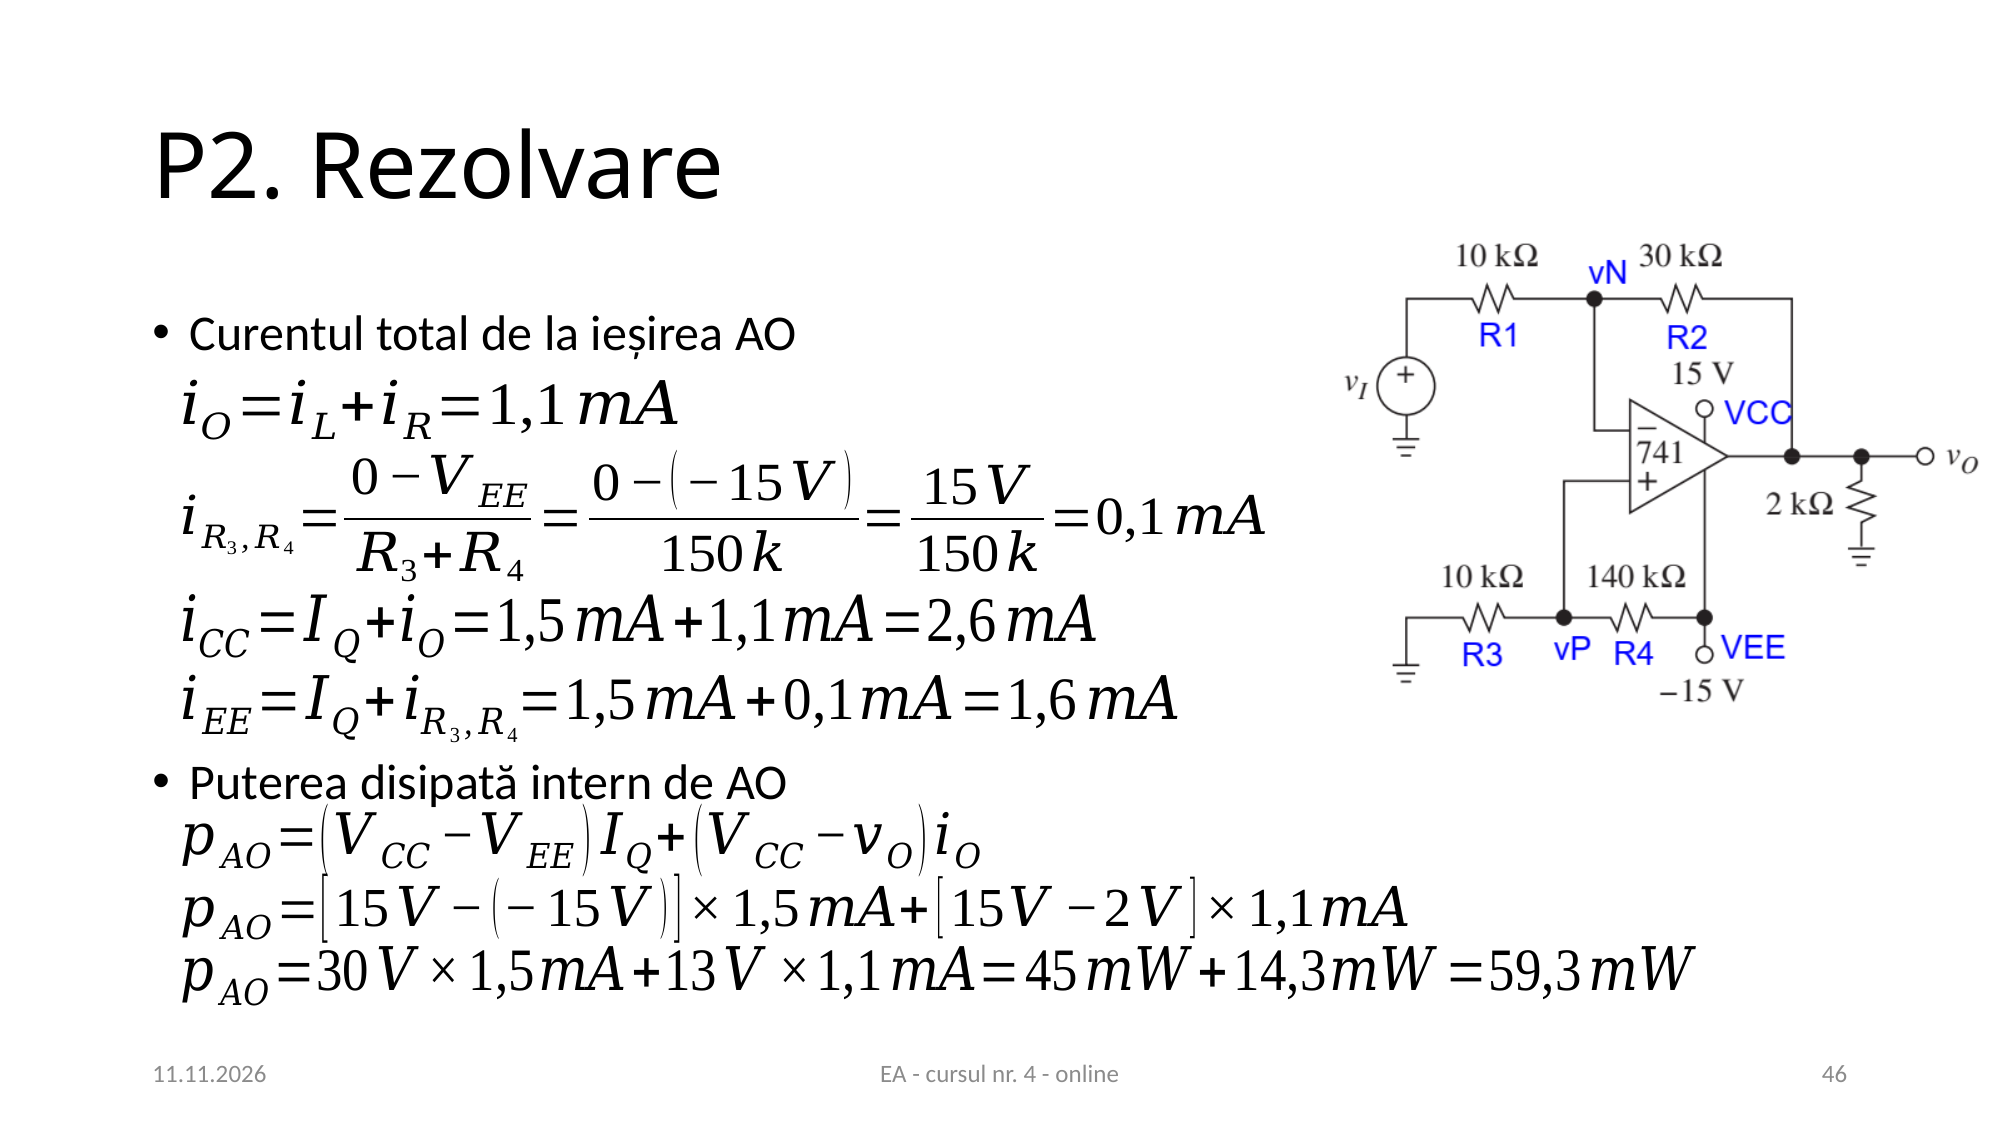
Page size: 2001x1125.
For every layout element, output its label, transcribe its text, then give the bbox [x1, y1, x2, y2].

footer EA - cursul nr. 4 - online [662, 1042, 1338, 1103]
list Curentul total de la ieșirea AO Puterea disipată intern de AO [137, 299, 1863, 1014]
title P2. Rezolvare [137, 59, 1863, 278]
picture [1339, 208, 1987, 724]
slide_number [137, 1042, 588, 1103]
slide_number 46 [1412, 1042, 1863, 1103]
